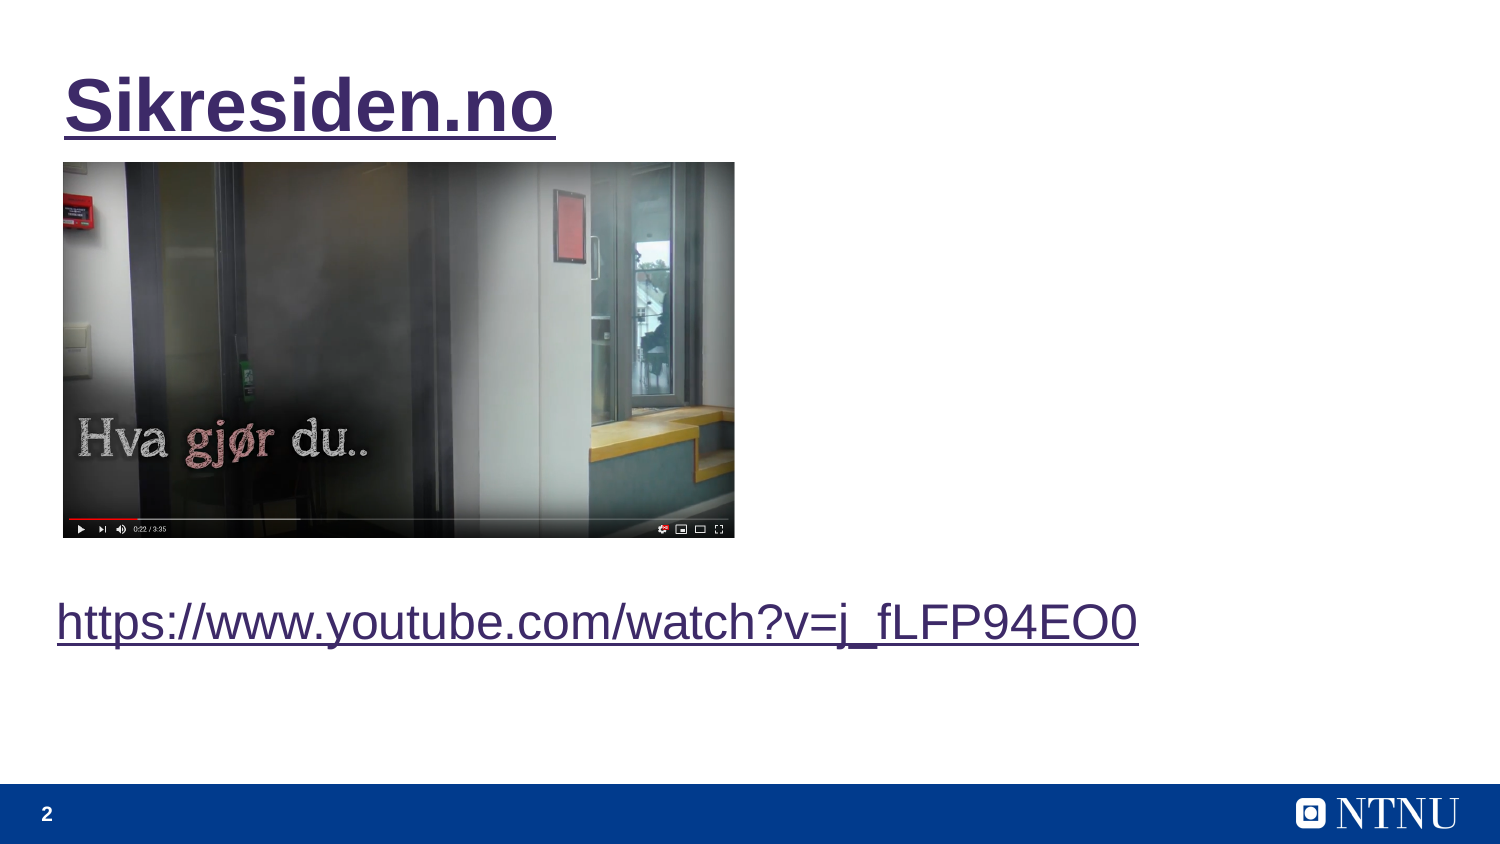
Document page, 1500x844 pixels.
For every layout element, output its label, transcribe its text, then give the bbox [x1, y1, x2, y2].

picture [61, 162, 735, 539]
list https://www.youtube.com/watch?v=j_fLFP94EO0 [41, 162, 1423, 756]
title Sikresiden.no [49, 48, 1431, 156]
picture [0, 784, 1500, 844]
